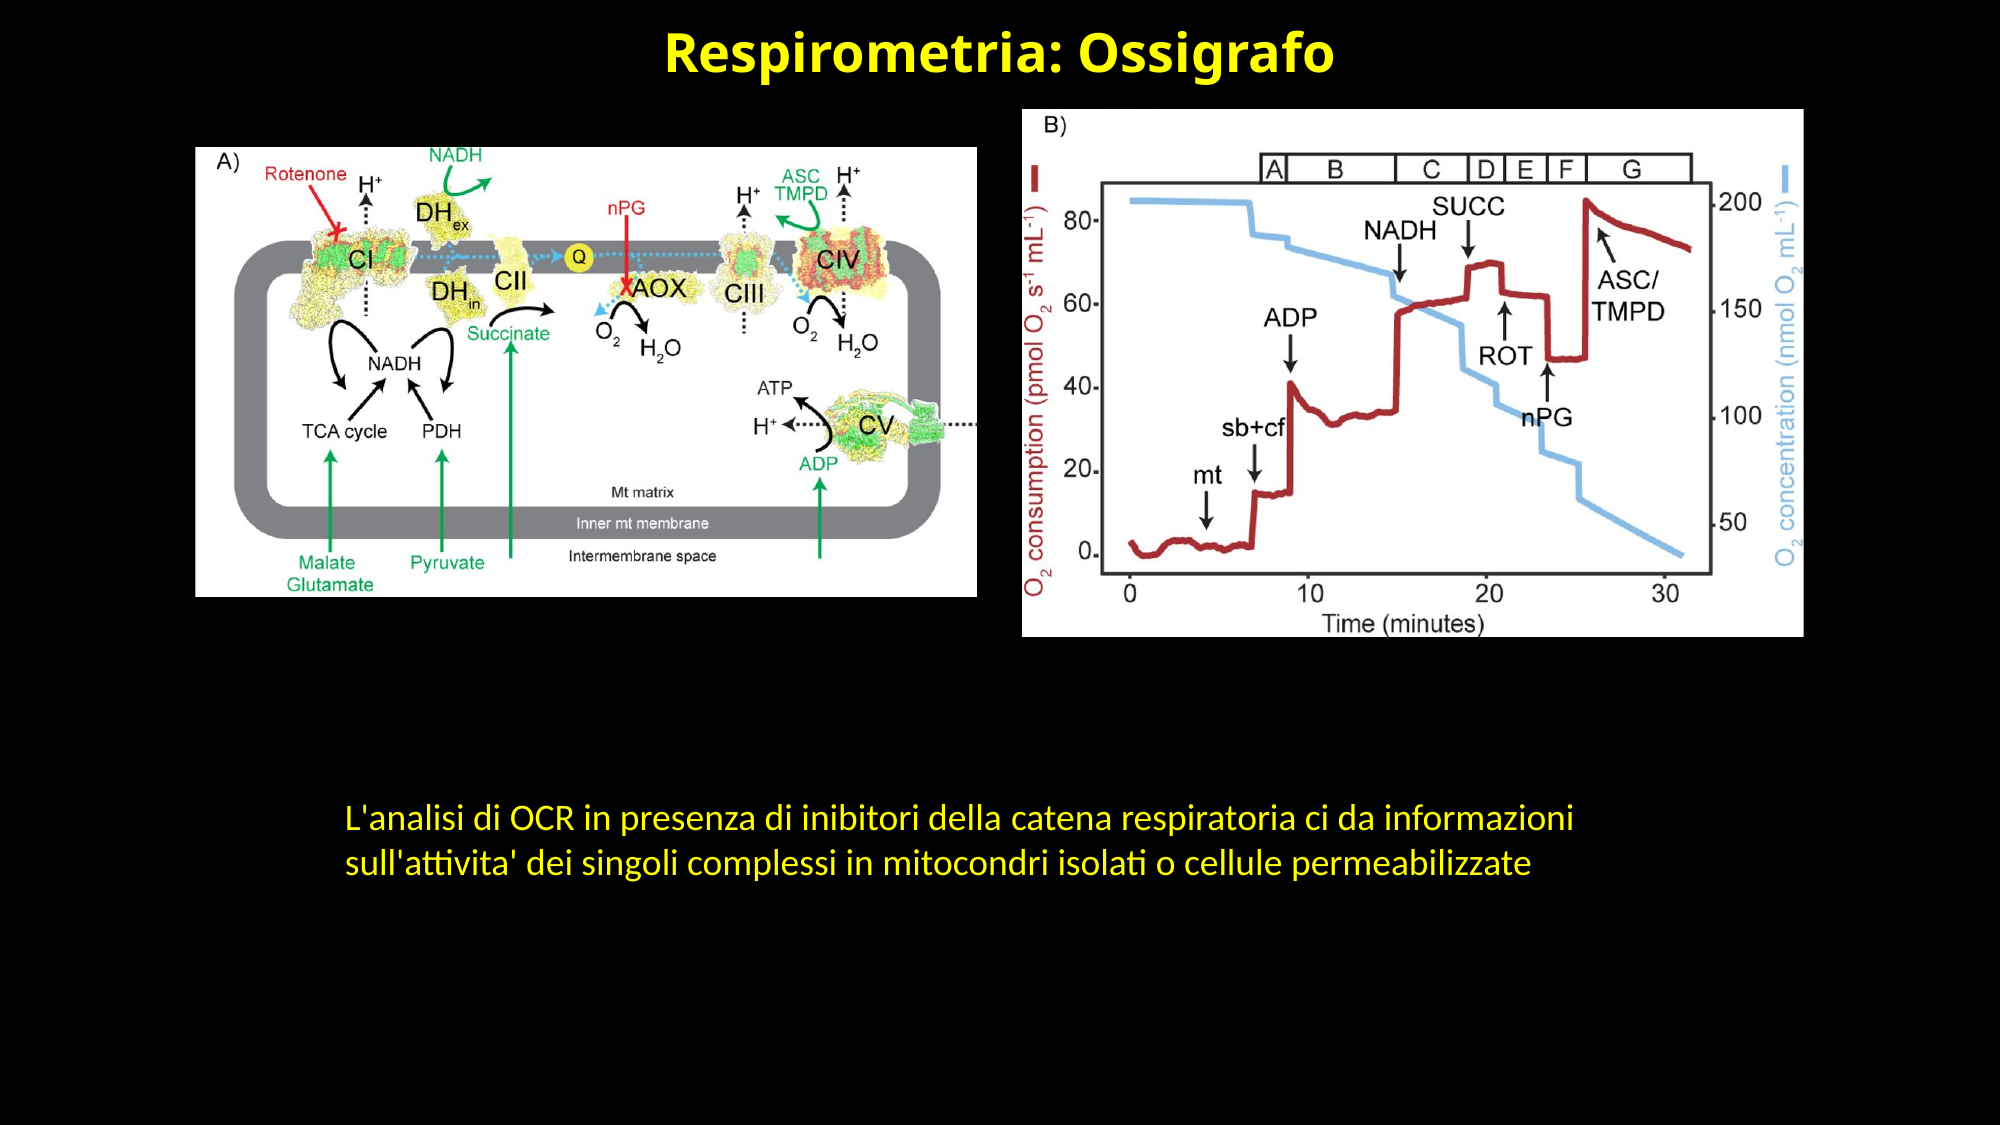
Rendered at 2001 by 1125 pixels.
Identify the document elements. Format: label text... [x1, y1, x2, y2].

title Respirometria: Ossigrafo [324, 0, 1675, 149]
text_box L'analisi di OCR in presenza di inibitori della catena respiratoria ci da informazioni sull'attivita' dei singoli complessi in mitocondri isolati o cellule permeabilizzate [337, 690, 1707, 986]
picture [195, 147, 977, 597]
picture [1022, 109, 1804, 638]
